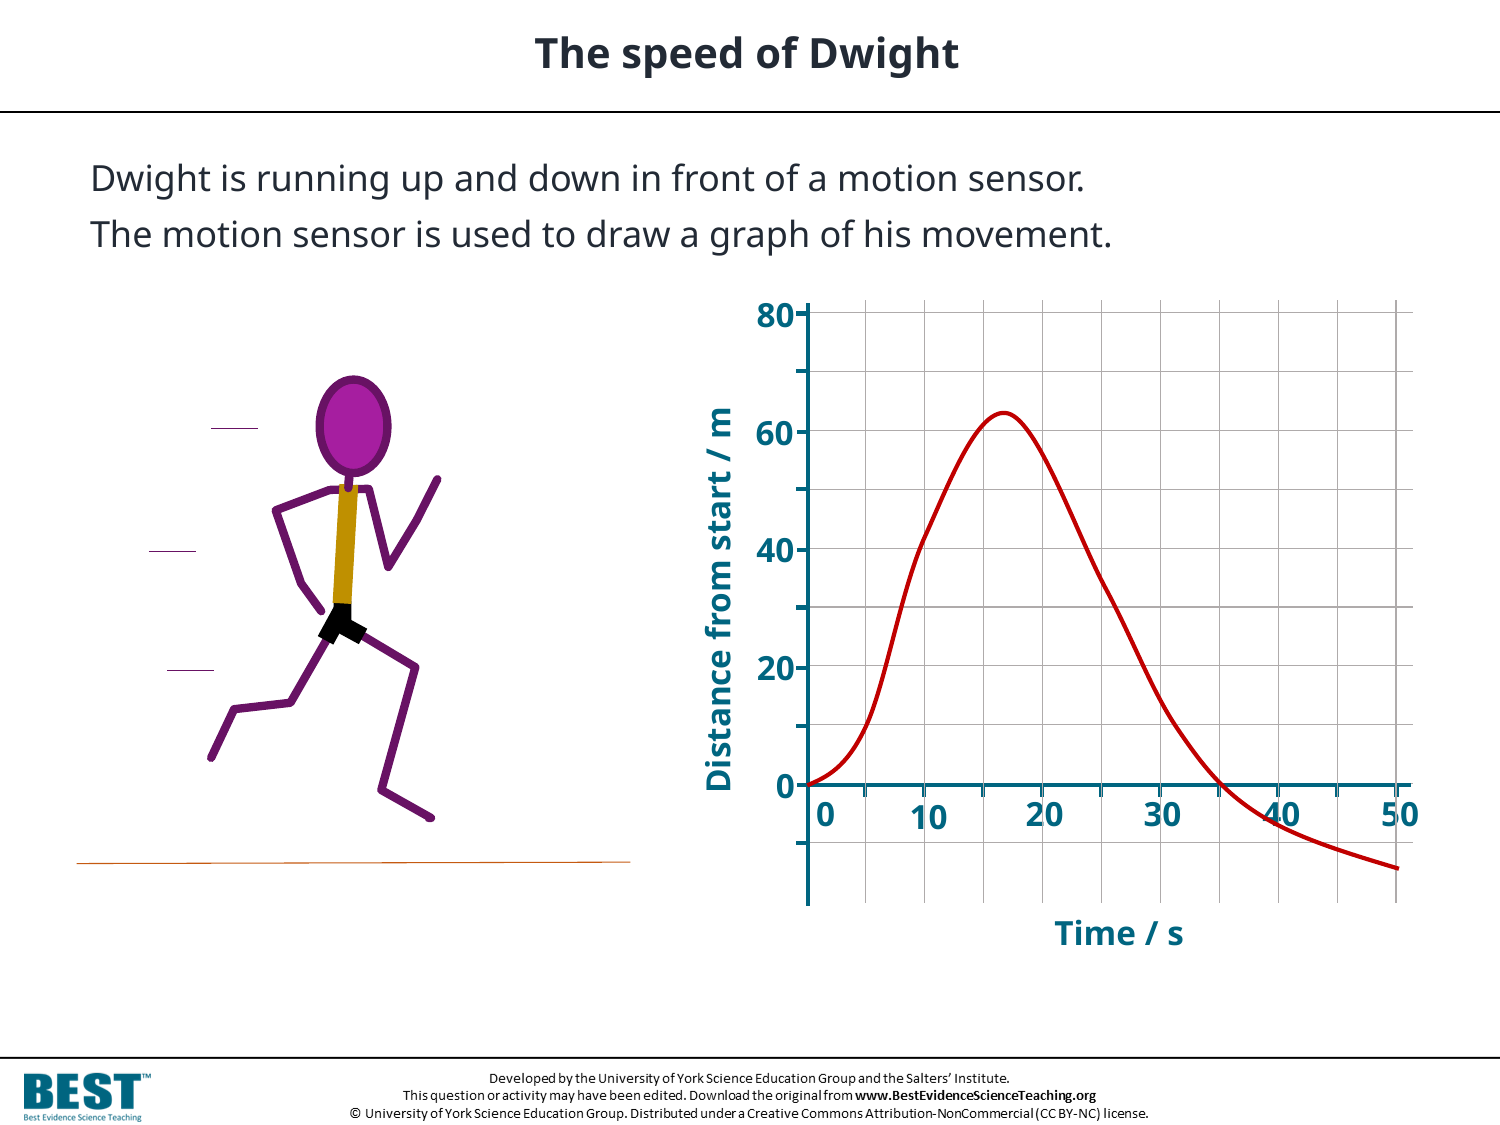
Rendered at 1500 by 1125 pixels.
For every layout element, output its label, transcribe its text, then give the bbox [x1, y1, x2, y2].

picture [0, 111, 1500, 1125]
text_box The speed of Dwight [23, 4, 1471, 99]
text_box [76, 379, 631, 864]
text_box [689, 286, 1442, 961]
